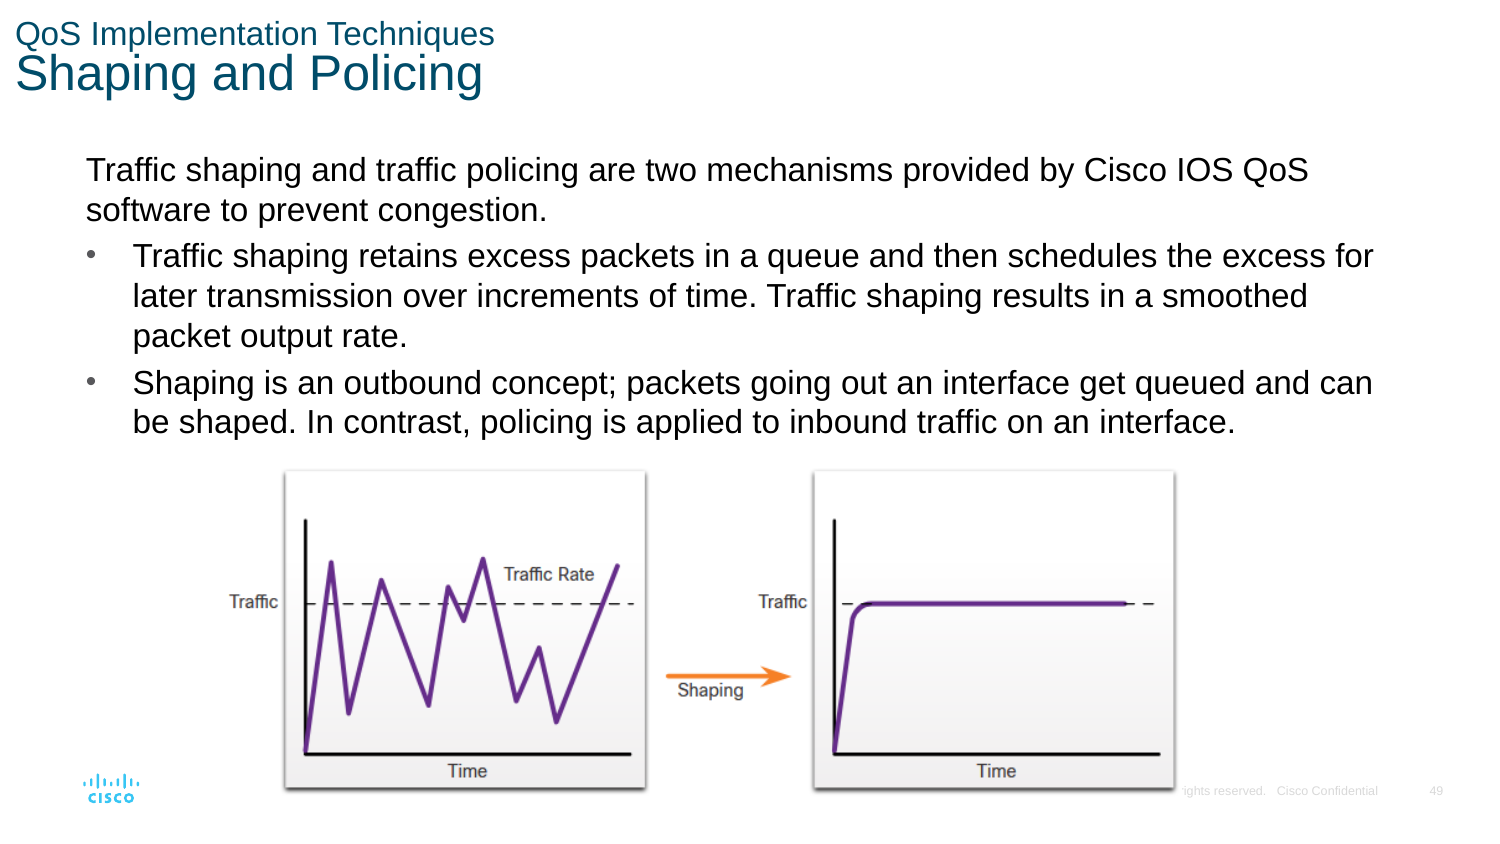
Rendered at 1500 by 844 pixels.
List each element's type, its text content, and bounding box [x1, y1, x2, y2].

title QoS Implementation Techniques Shaping and Policing [0, 0, 1369, 121]
picture [221, 460, 1182, 800]
list Traffic shaping and traffic policing are two mechanisms provided by Cisco IOS QoS software to prevent congestion. Traffic shaping retains excess packets in a queue and then schedules the excess for later transmission over increments of time. Traffic shaping results in a smoothed packet output rate. Shaping is an outbound concept; packets going out an interface get queued and can be shaped. In contrast, policing is applied to inbound traffic on an interface. [70, 140, 1415, 444]
